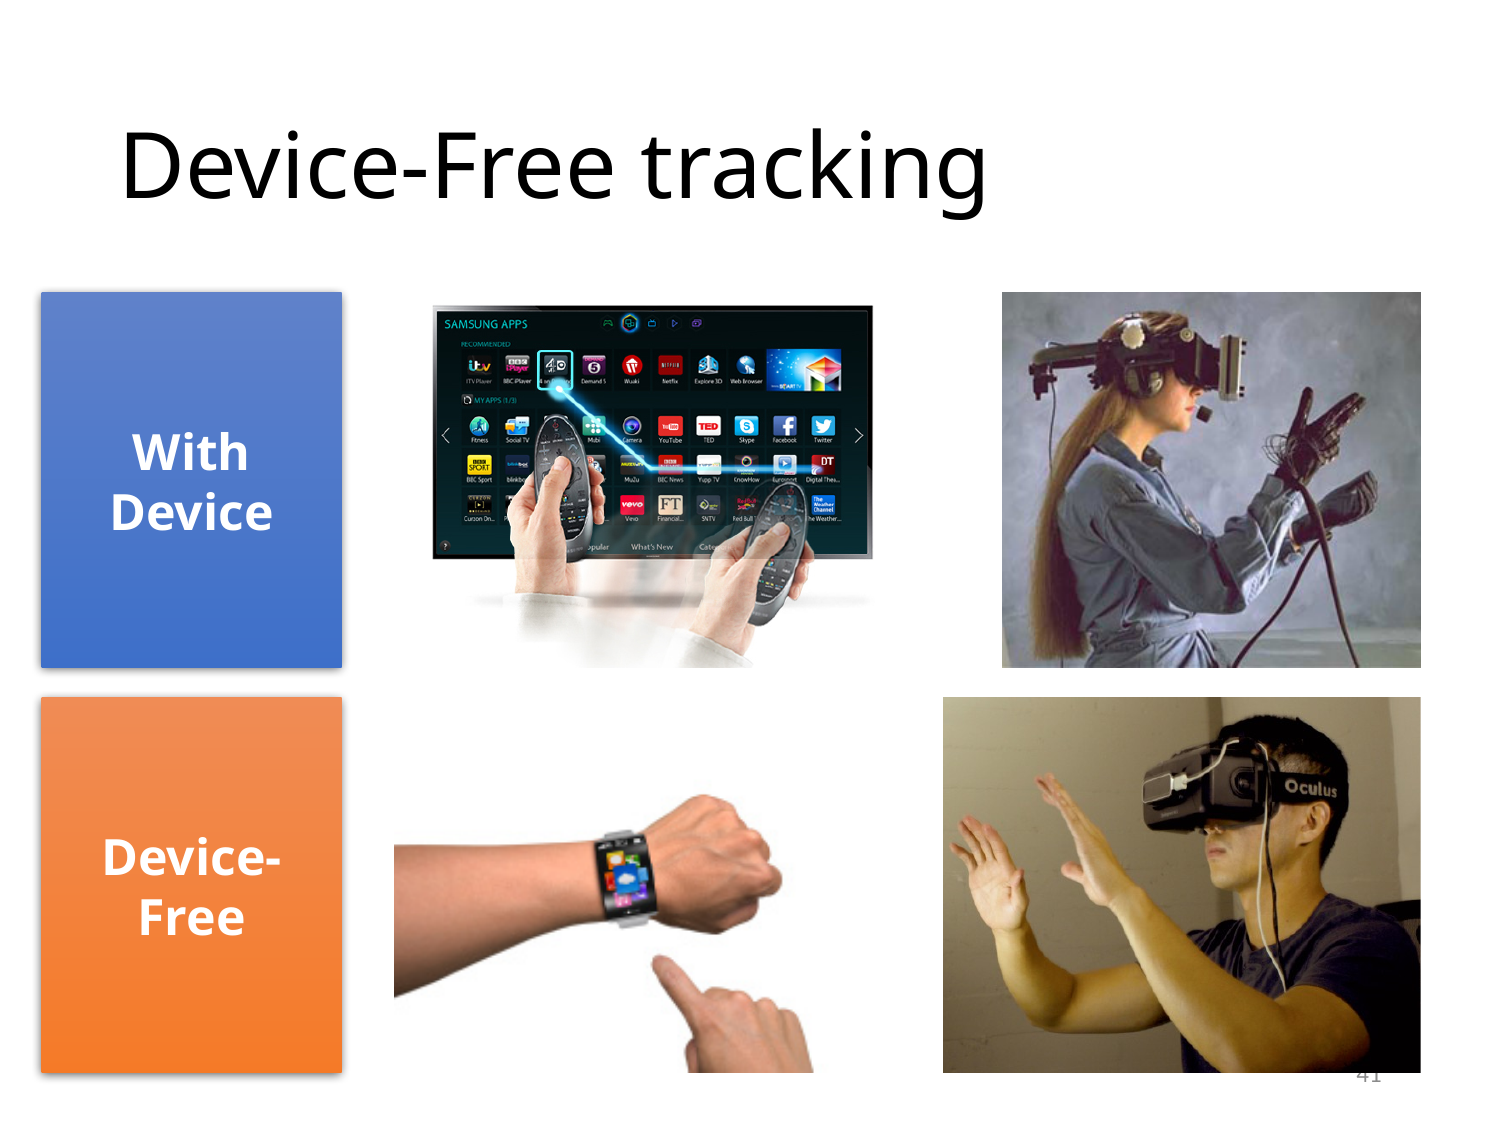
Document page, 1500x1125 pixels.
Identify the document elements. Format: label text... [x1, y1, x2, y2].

picture [394, 680, 885, 1073]
picture [363, 292, 923, 668]
picture [942, 697, 1421, 1073]
title Device-Free tracking [103, 59, 1397, 278]
slide_number 41 [1059, 1073, 1397, 1103]
text_box With Device [41, 292, 342, 668]
picture [1002, 292, 1421, 668]
text_box Device-Free [41, 697, 342, 1073]
